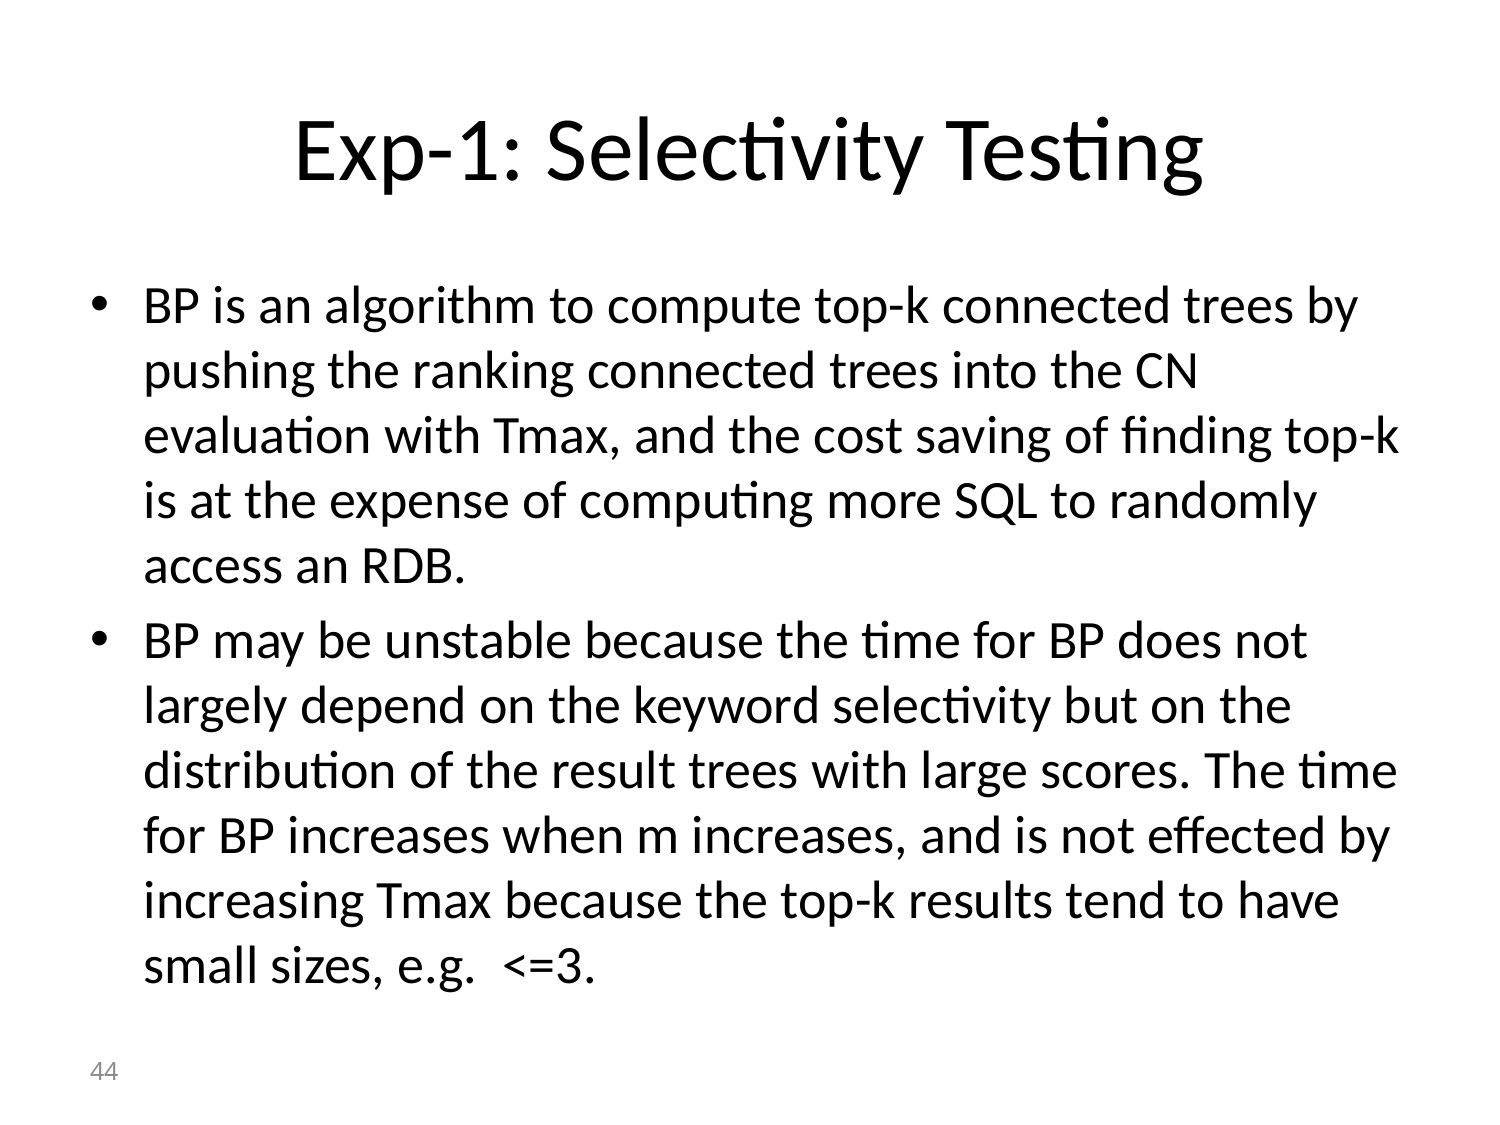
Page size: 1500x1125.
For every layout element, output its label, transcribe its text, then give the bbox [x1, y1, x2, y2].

list BP is an algorithm to compute top-k connected trees by pushing the ranking connected trees into the CN evaluation with Tmax, and the cost saving of finding top-k is at the expense of computing more SQL to randomly access an RDB. BP may be unstable because the time for BP does not largely depend on the keyword selectivity but on the distribution of the result trees with large scores. The time for BP increases when m increases, and is not effected by increasing Tmax because the top-k results tend to have small sizes, e.g. <=3. [75, 262, 1425, 1005]
slide_number 44 [75, 1042, 425, 1103]
title Exp-1: Selectivity Testing [75, 50, 1425, 238]
